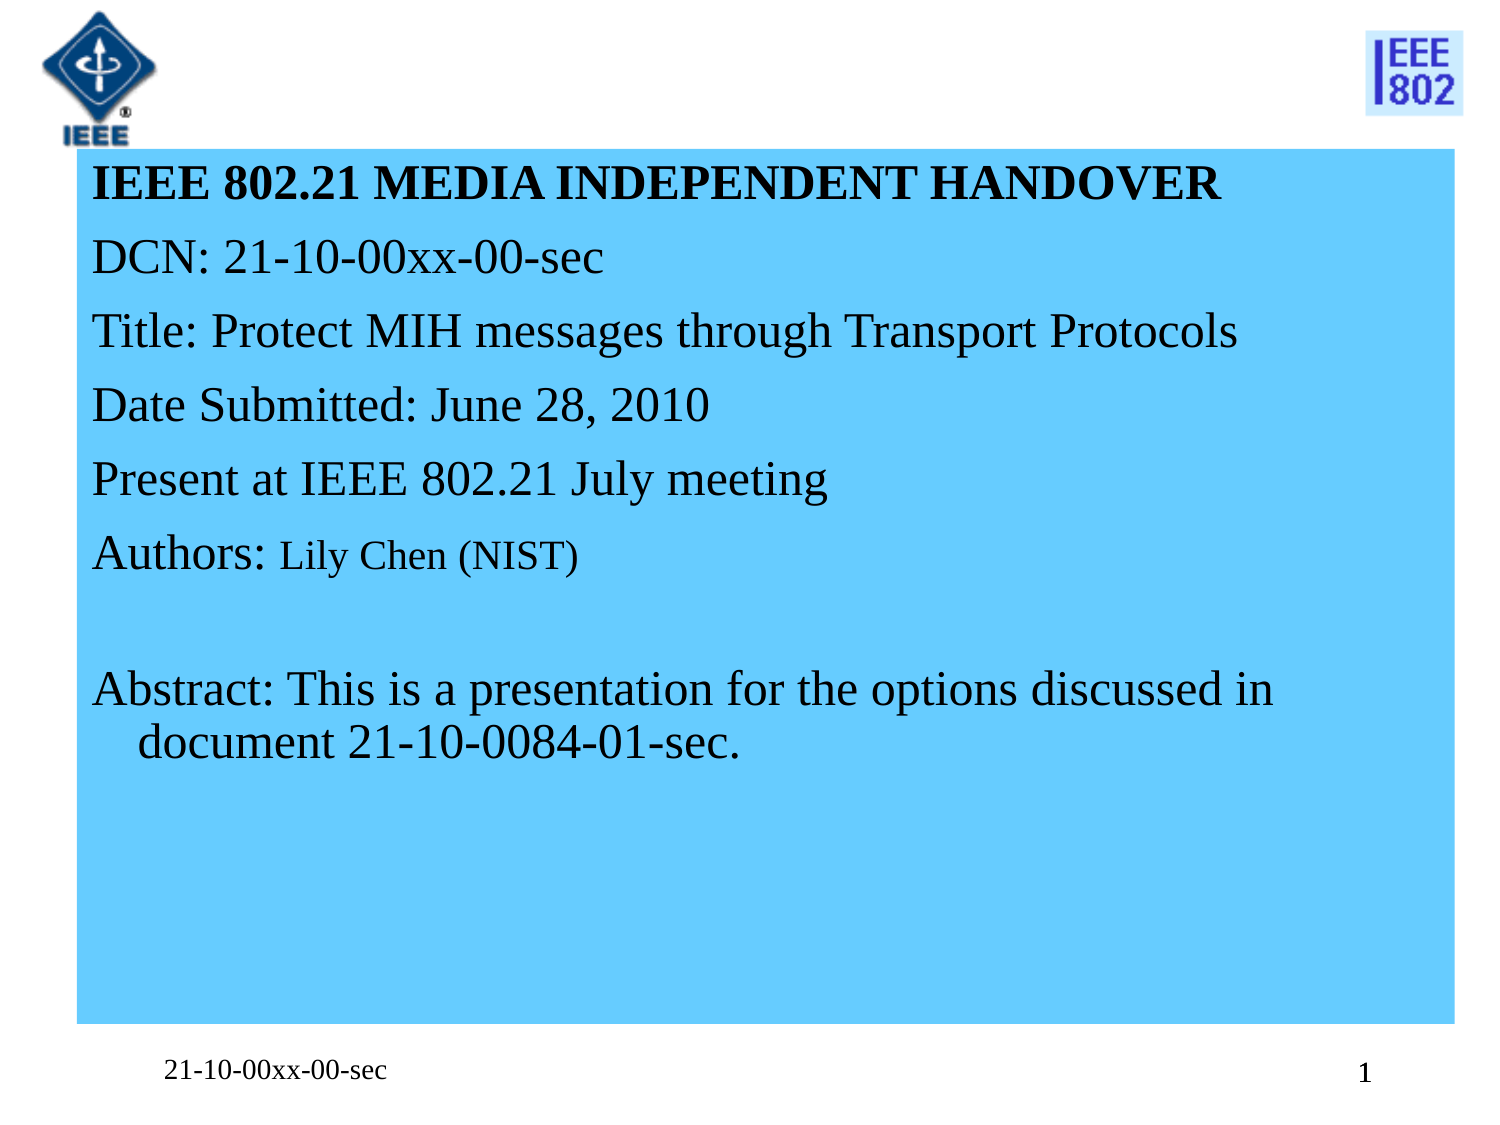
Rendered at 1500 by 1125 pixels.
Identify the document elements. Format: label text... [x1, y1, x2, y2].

picture [37, 9, 162, 150]
footer 21-10-00xx-00-sec [64, 1046, 487, 1094]
text_box IEEE 802.21 MEDIA INDEPENDENT HANDOVER DCN: 21-10-00xx-00-sec Title: Protect MIH messages through Transport Protocols Date Submitted: June 28, 2010 Present at IEEE 802.21 July meeting Authors: Lily Chen (NIST) Abstract: This is a presentation for the options discussed in document 21-10-0084-01-sec. [76, 148, 1455, 1024]
text_box 1 [1275, 1049, 1388, 1113]
picture [1351, 12, 1475, 141]
